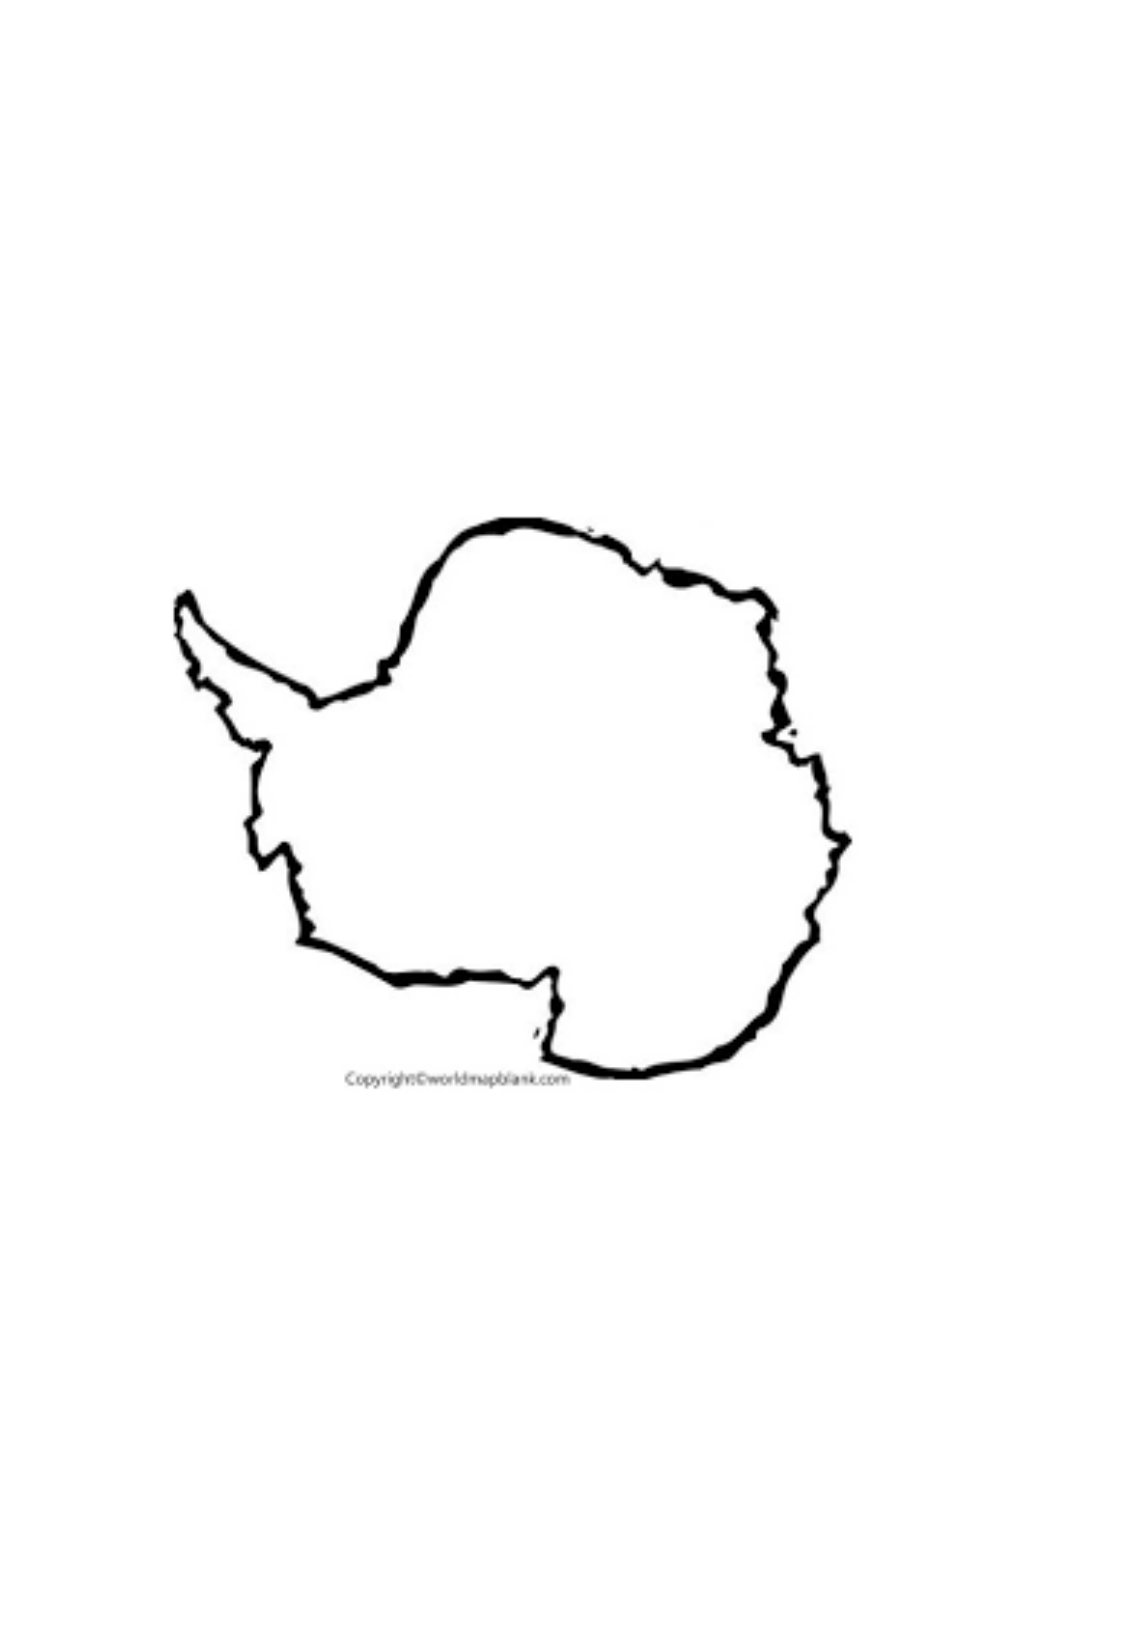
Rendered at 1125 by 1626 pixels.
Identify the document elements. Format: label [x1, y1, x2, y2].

picture [148, 507, 870, 1096]
